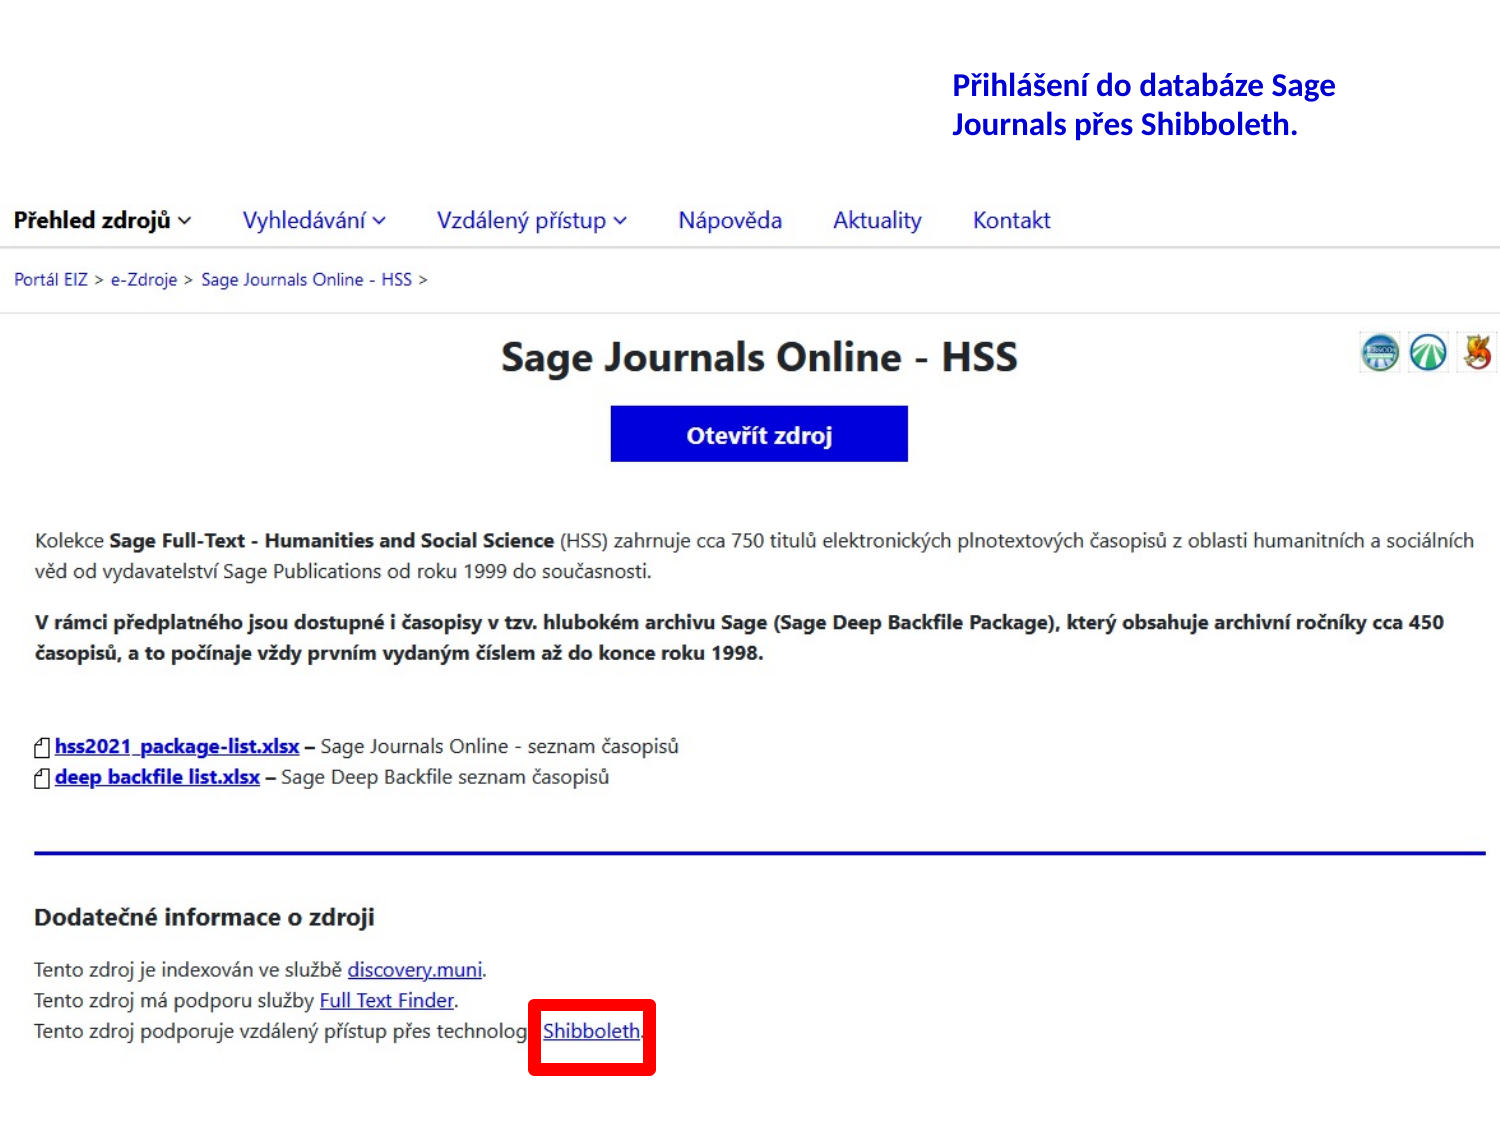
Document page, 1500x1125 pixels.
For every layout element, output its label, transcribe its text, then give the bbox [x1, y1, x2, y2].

text_box Přihlášení do databáze Sage Journals přes Shibboleth. [937, 55, 1465, 150]
picture [0, 204, 1500, 1070]
